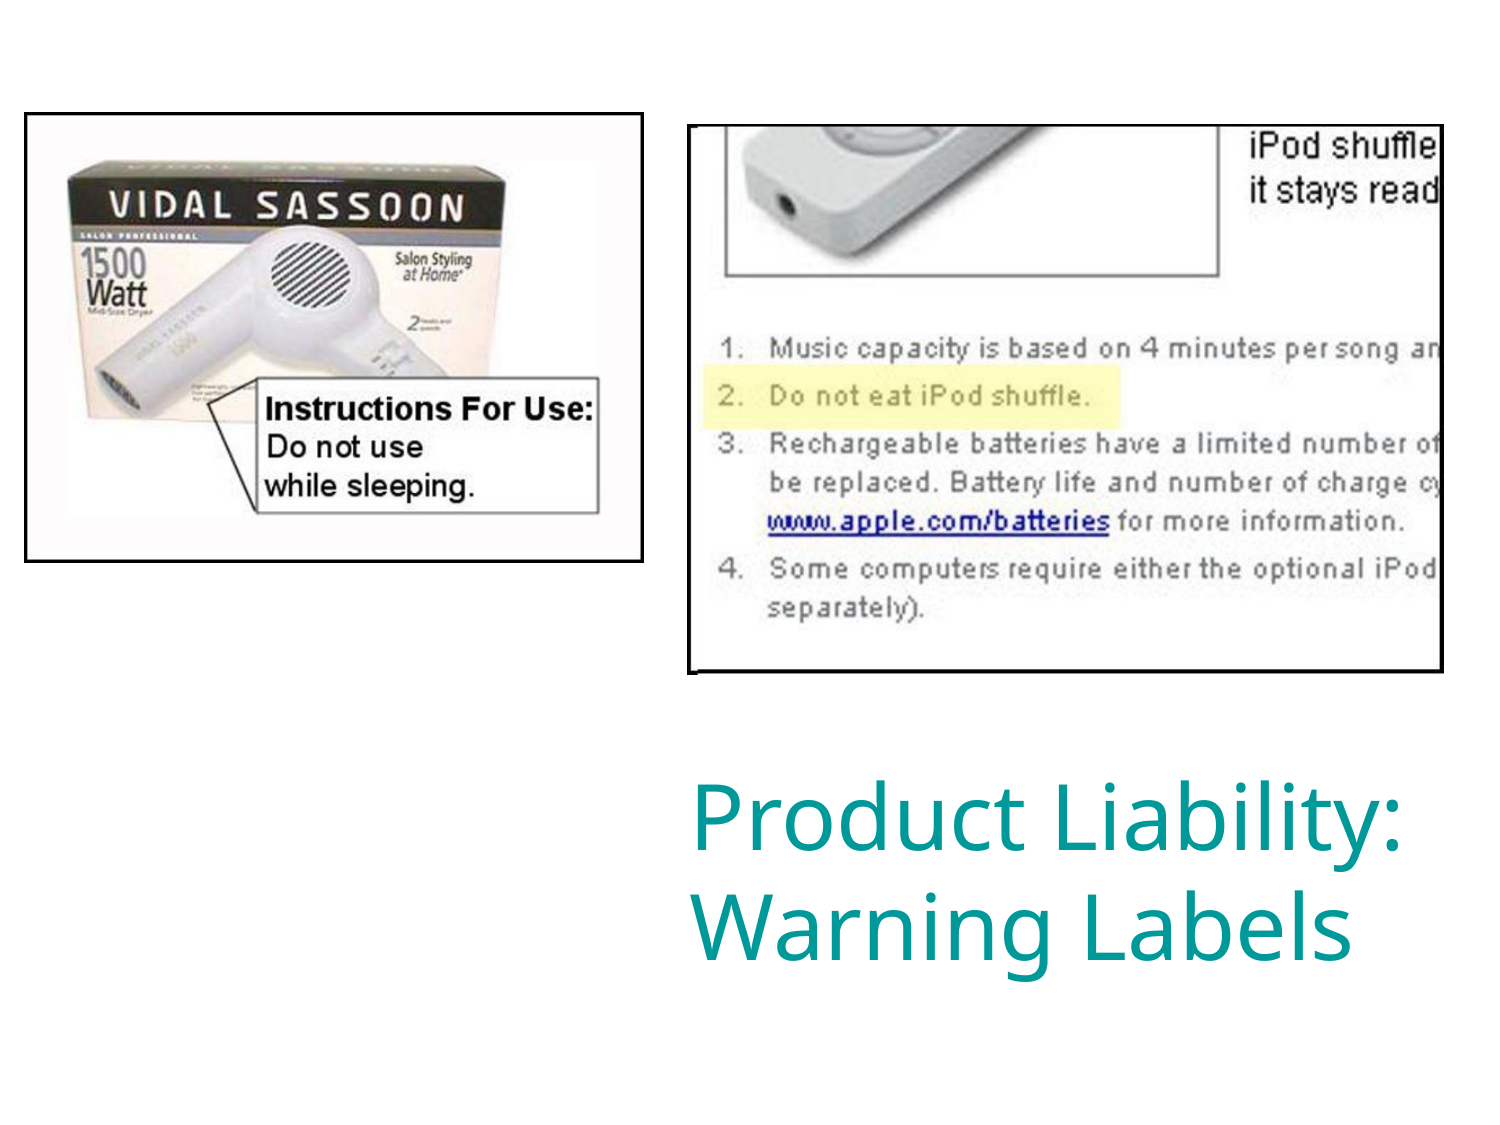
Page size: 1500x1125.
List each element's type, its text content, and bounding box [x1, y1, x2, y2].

picture [687, 124, 1444, 676]
picture [24, 112, 644, 563]
title Product Liability: Warning Labels [675, 737, 1463, 1000]
